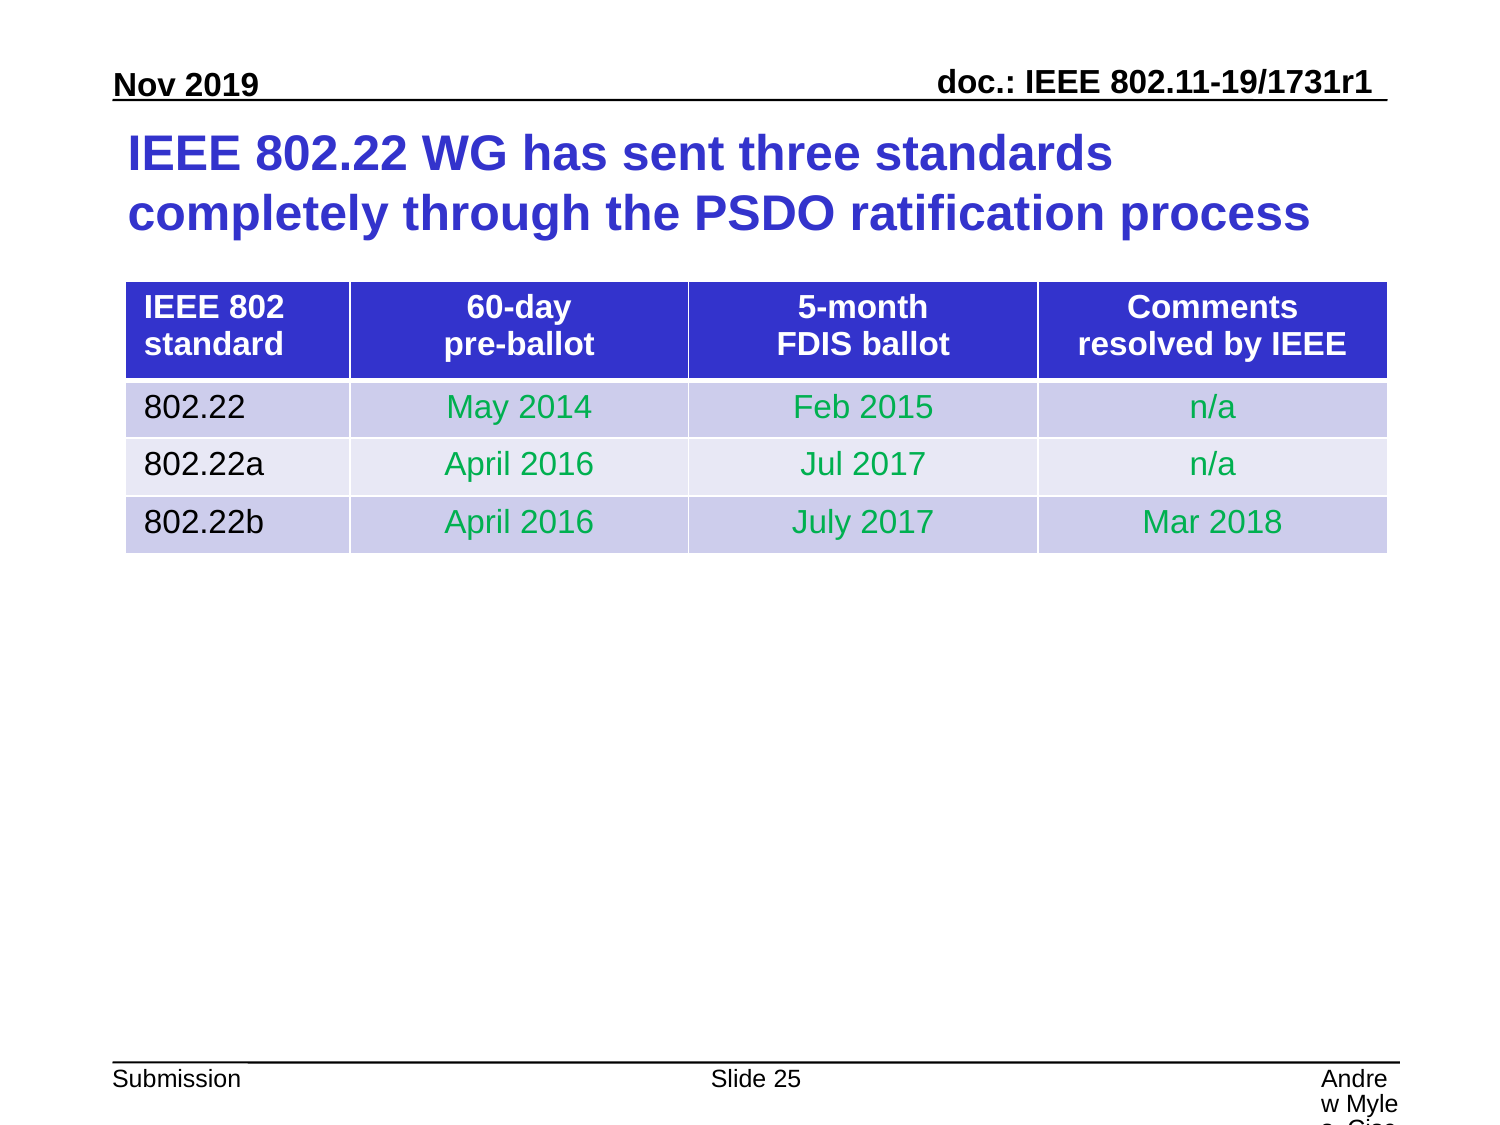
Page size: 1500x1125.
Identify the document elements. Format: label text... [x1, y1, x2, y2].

table_cell n/a [1039, 383, 1387, 437]
table_header 5-month FDIS ballot [689, 282, 1037, 378]
table_cell July 2017 [689, 497, 1037, 553]
table_cell May 2014 [351, 383, 688, 437]
table_cell n/a [1039, 439, 1387, 495]
table_header Comments resolved by IEEE [1039, 282, 1387, 378]
title IEEE 802.22 WG has sent three standards completely through the PSDO ratification process [112, 112, 1388, 288]
slide_number Slide 25 [709, 1061, 803, 1093]
table_cell 802.22 [126, 383, 349, 437]
table_header 60-day pre-ballot [351, 282, 688, 378]
table_cell April 2016 [351, 497, 688, 553]
table_cell Mar 2018 [1039, 497, 1387, 553]
table_cell Feb 2015 [689, 383, 1037, 437]
table_header IEEE 802 standard [126, 282, 349, 378]
table_cell 802.22a [126, 439, 349, 495]
table_cell Jul 2017 [689, 439, 1037, 495]
table_cell April 2016 [351, 439, 688, 495]
footer Andrew Myles, Cisco [1320, 1061, 1402, 1093]
table_cell 802.22b [126, 497, 349, 553]
